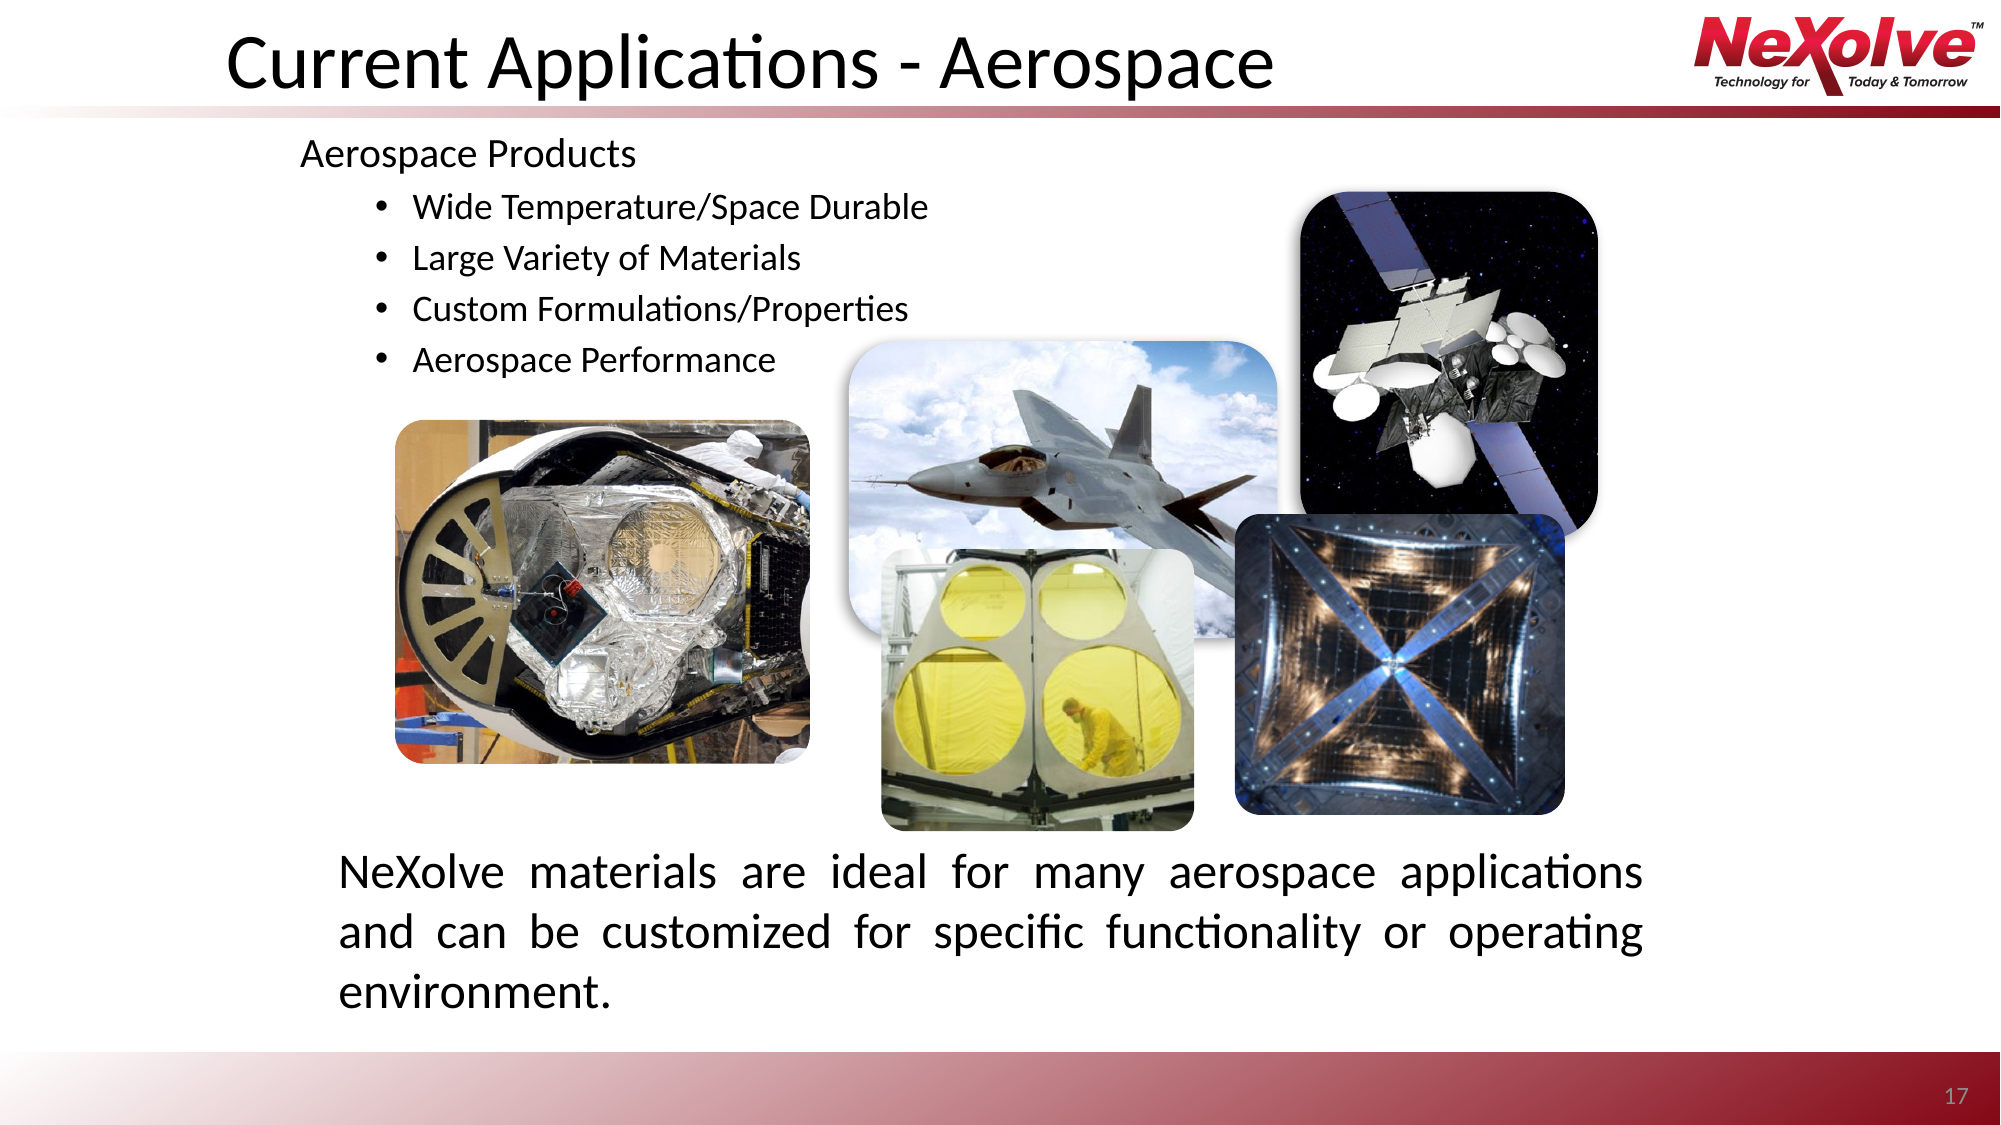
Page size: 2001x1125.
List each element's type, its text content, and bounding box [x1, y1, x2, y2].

list Aerospace Products Wide Temperature/Space Durable Large Variety of Materials Custom Formulations/Properties Aerospace Performance [285, 124, 1137, 456]
picture [394, 419, 810, 764]
slide_number 17 [1534, 1064, 1985, 1125]
text_box NeXolve materials are ideal for many aerospace applications and can be customized for specific functionality or operating environment. [323, 831, 1660, 1025]
title Current Applications - Aerospace [211, 0, 1409, 145]
picture [848, 191, 1598, 832]
picture [1694, 17, 1984, 96]
